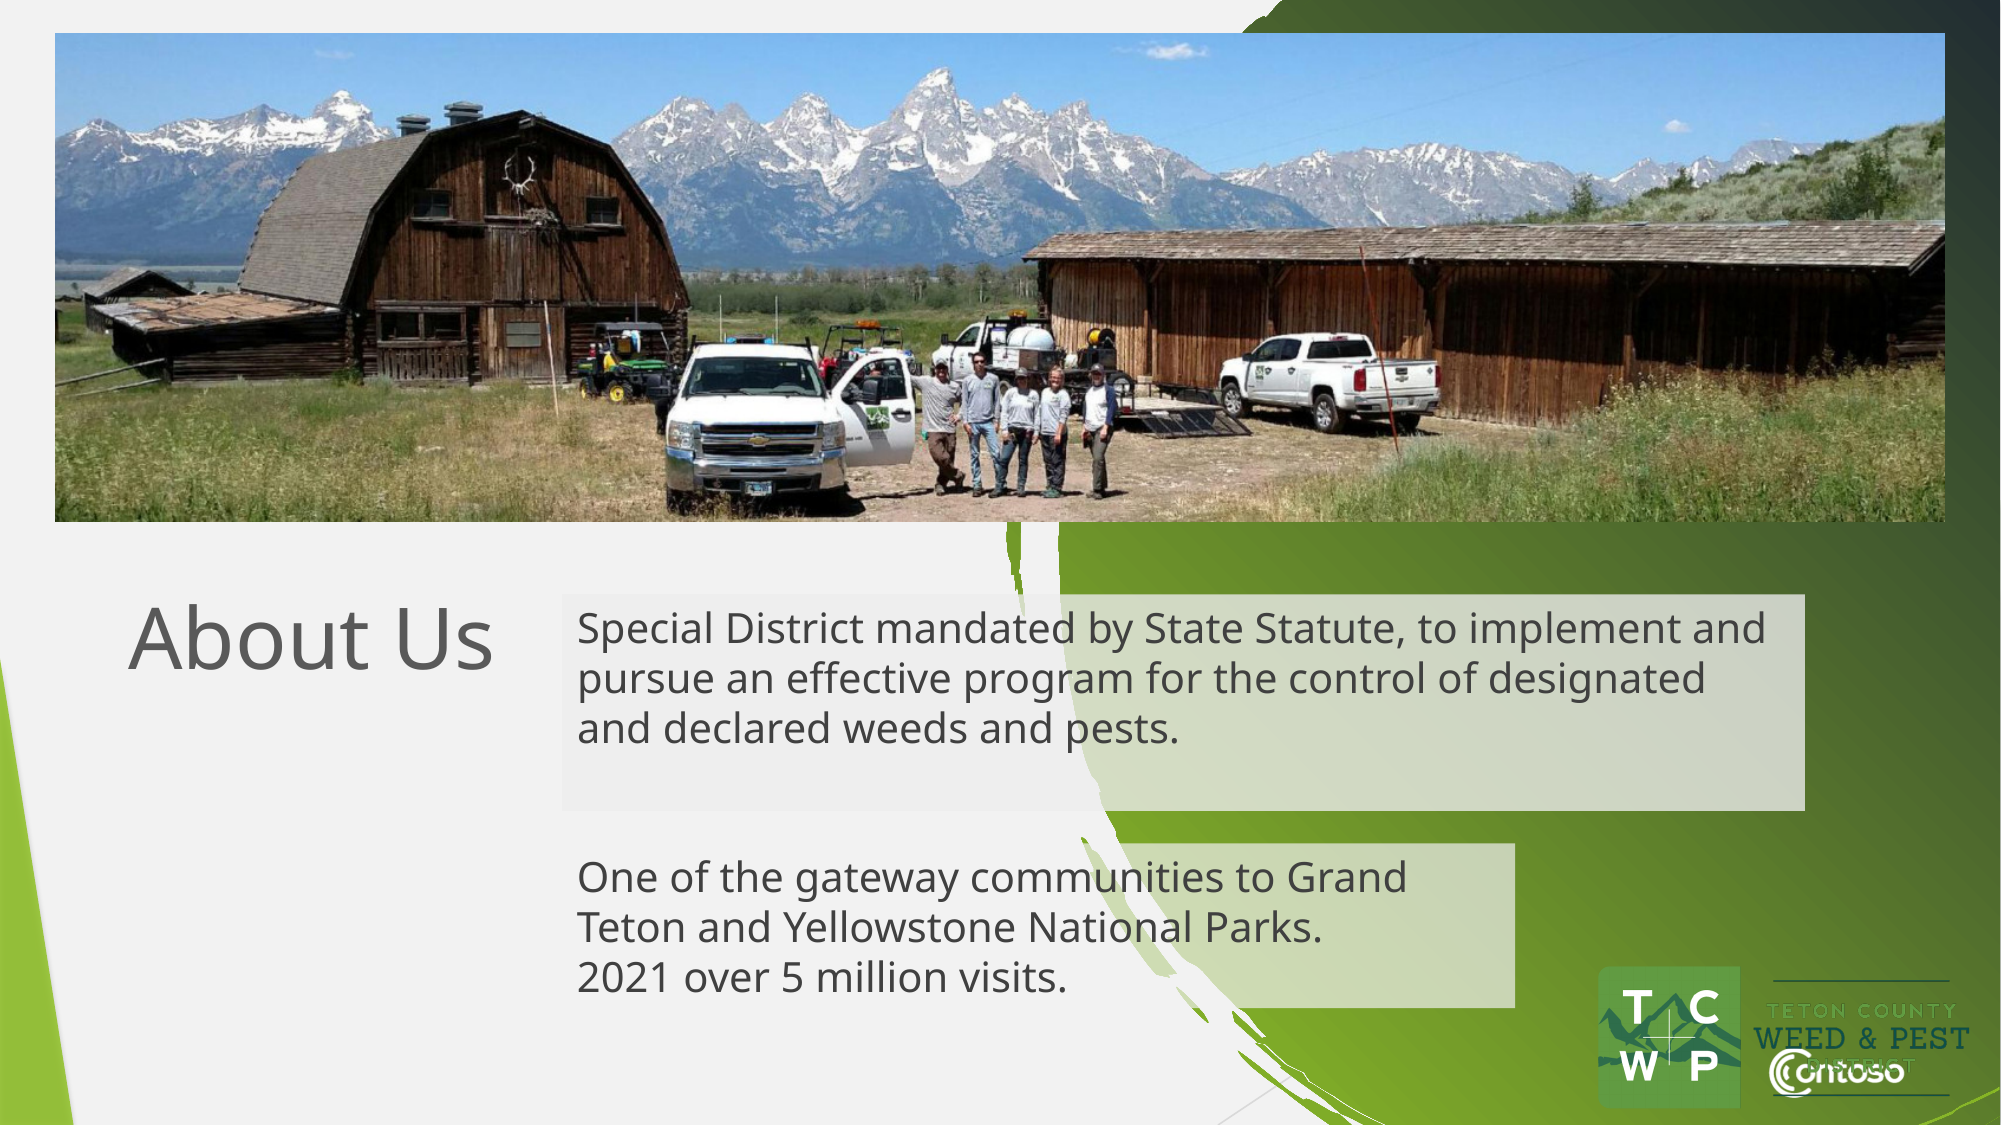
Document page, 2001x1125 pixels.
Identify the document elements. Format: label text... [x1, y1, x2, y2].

picture [55, 33, 1945, 522]
title About Us [0, 575, 511, 694]
subtitle Special District mandated by State Statute, to implement and pursue an effective program for the control of designated and declared weeds and pests. [562, 594, 1805, 811]
text_box One of the gateway communities to Grand Teton and Yellowstone National Parks. 2021 over 5 million visits. [562, 843, 1516, 1009]
picture [1597, 965, 1982, 1109]
